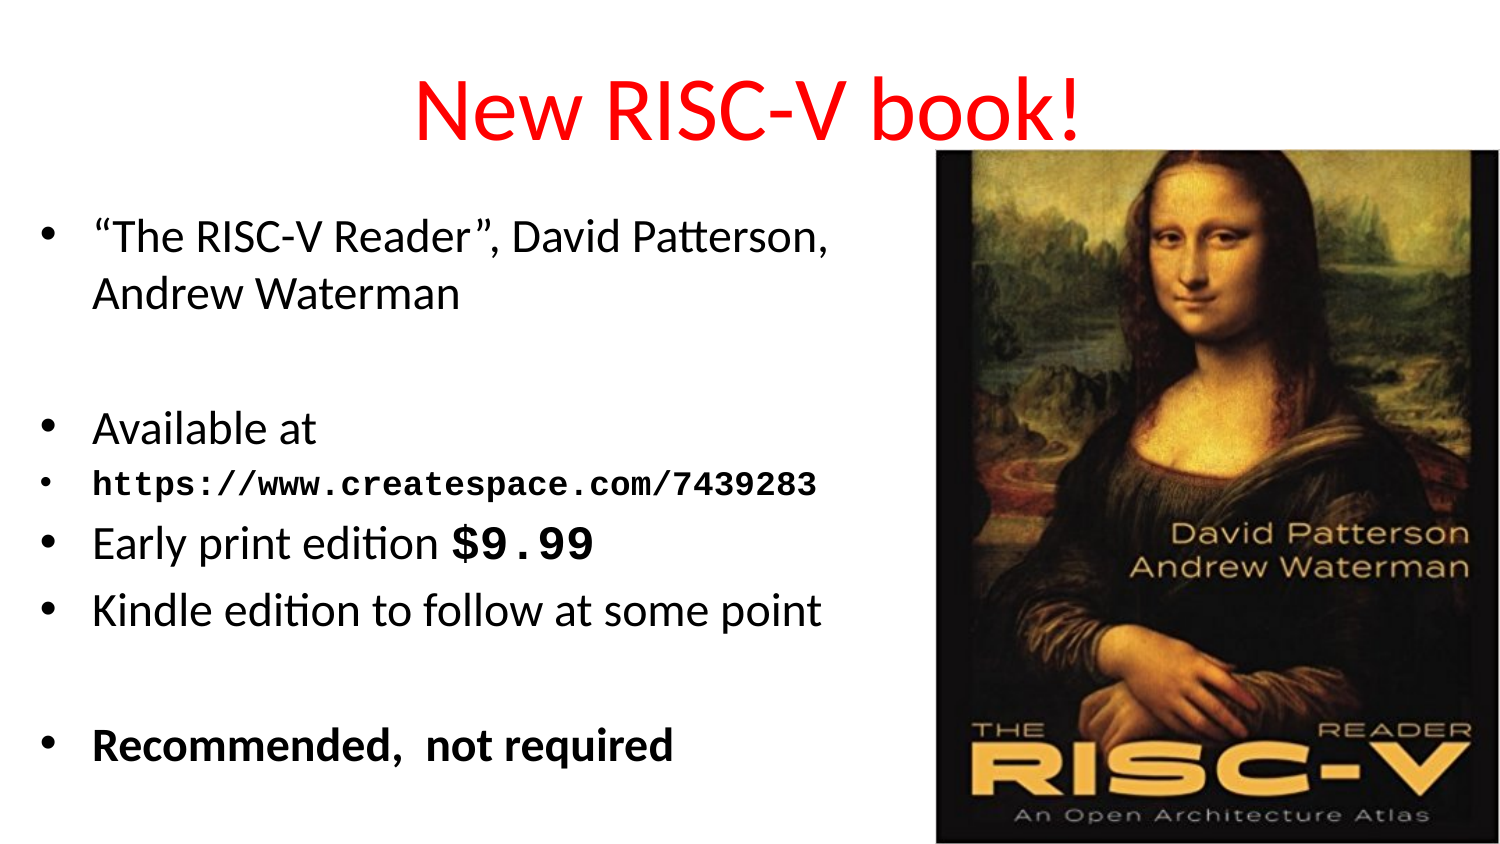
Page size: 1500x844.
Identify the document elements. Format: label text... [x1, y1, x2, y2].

title New RISC-V book! [75, 33, 1425, 175]
picture [935, 148, 1500, 844]
list “The RISC-V Reader”, David Patterson, Andrew Waterman Available at https://www.createspace.com/7439283 Early print edition $9.99 Kindle edition to follow at some point Recommended, not required [24, 196, 925, 785]
